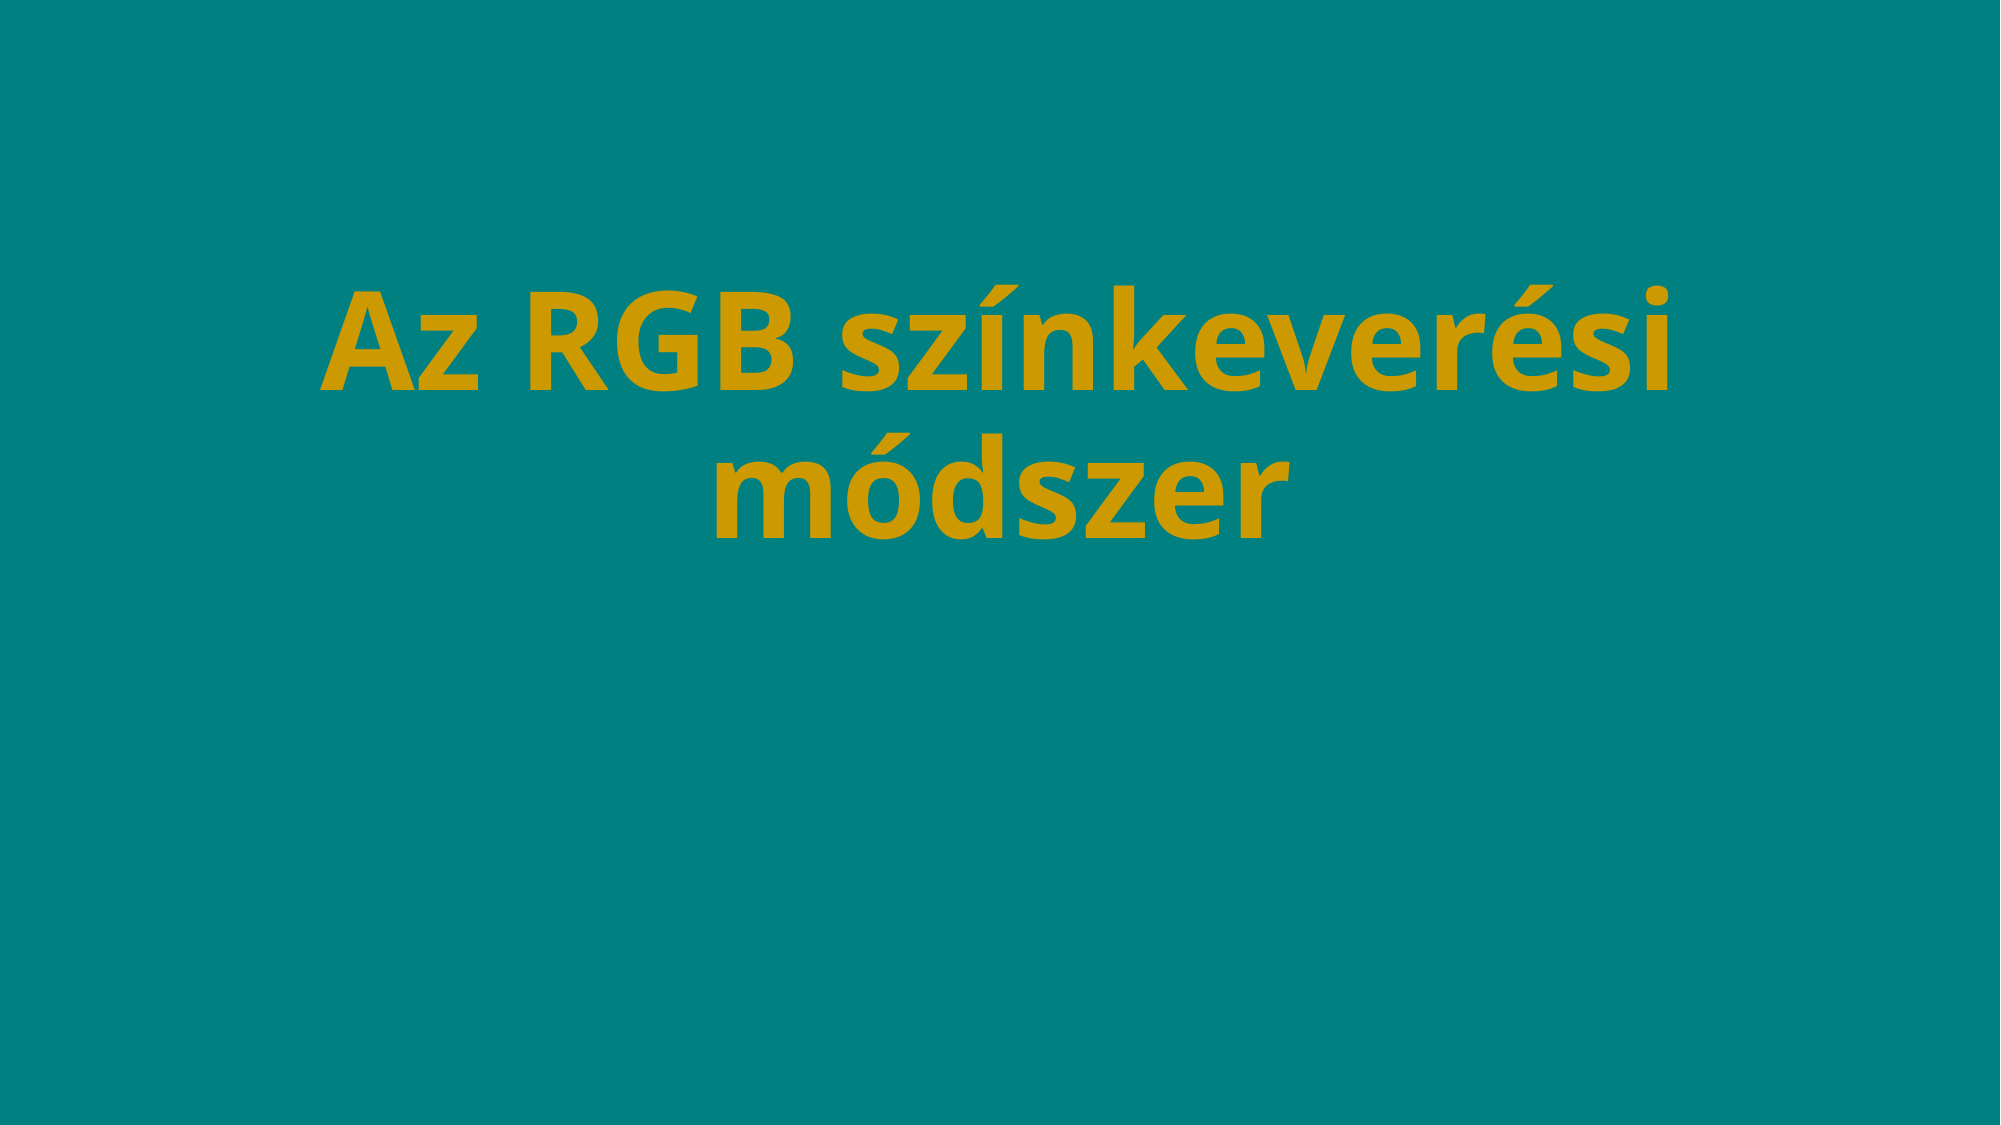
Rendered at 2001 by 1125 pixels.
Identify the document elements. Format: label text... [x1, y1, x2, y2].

title Az RGB színkeverési módszer [249, 184, 1750, 576]
